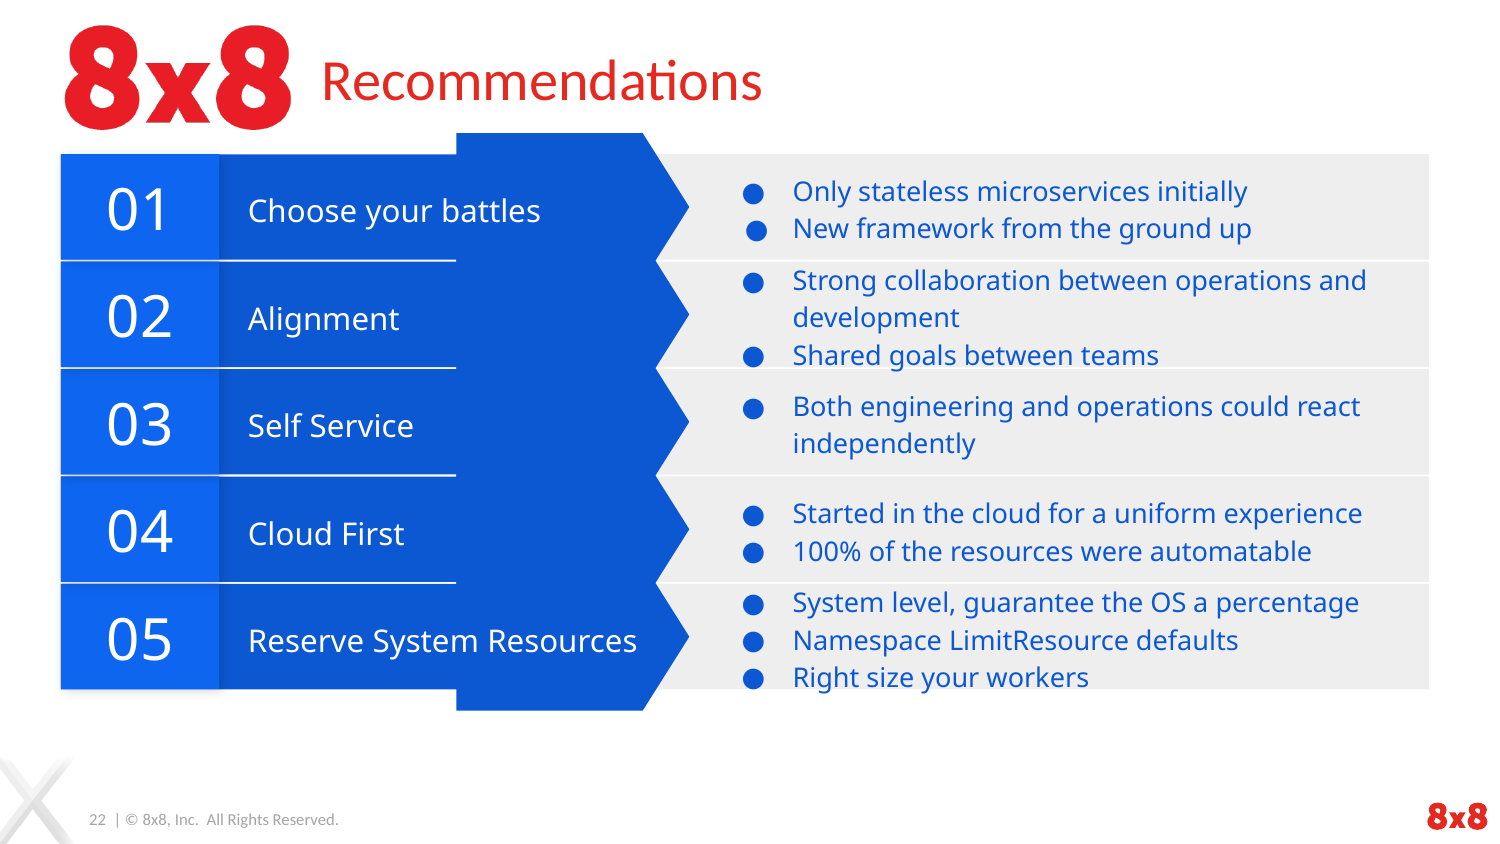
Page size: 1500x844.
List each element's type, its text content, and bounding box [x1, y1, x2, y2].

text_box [60, 374, 1430, 475]
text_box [60, 266, 1430, 368]
picture [0, 756, 76, 844]
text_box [60, 589, 1430, 690]
title Recommendations [306, 20, 1411, 134]
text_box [60, 153, 1430, 260]
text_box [60, 481, 1430, 583]
picture [60, 20, 296, 135]
